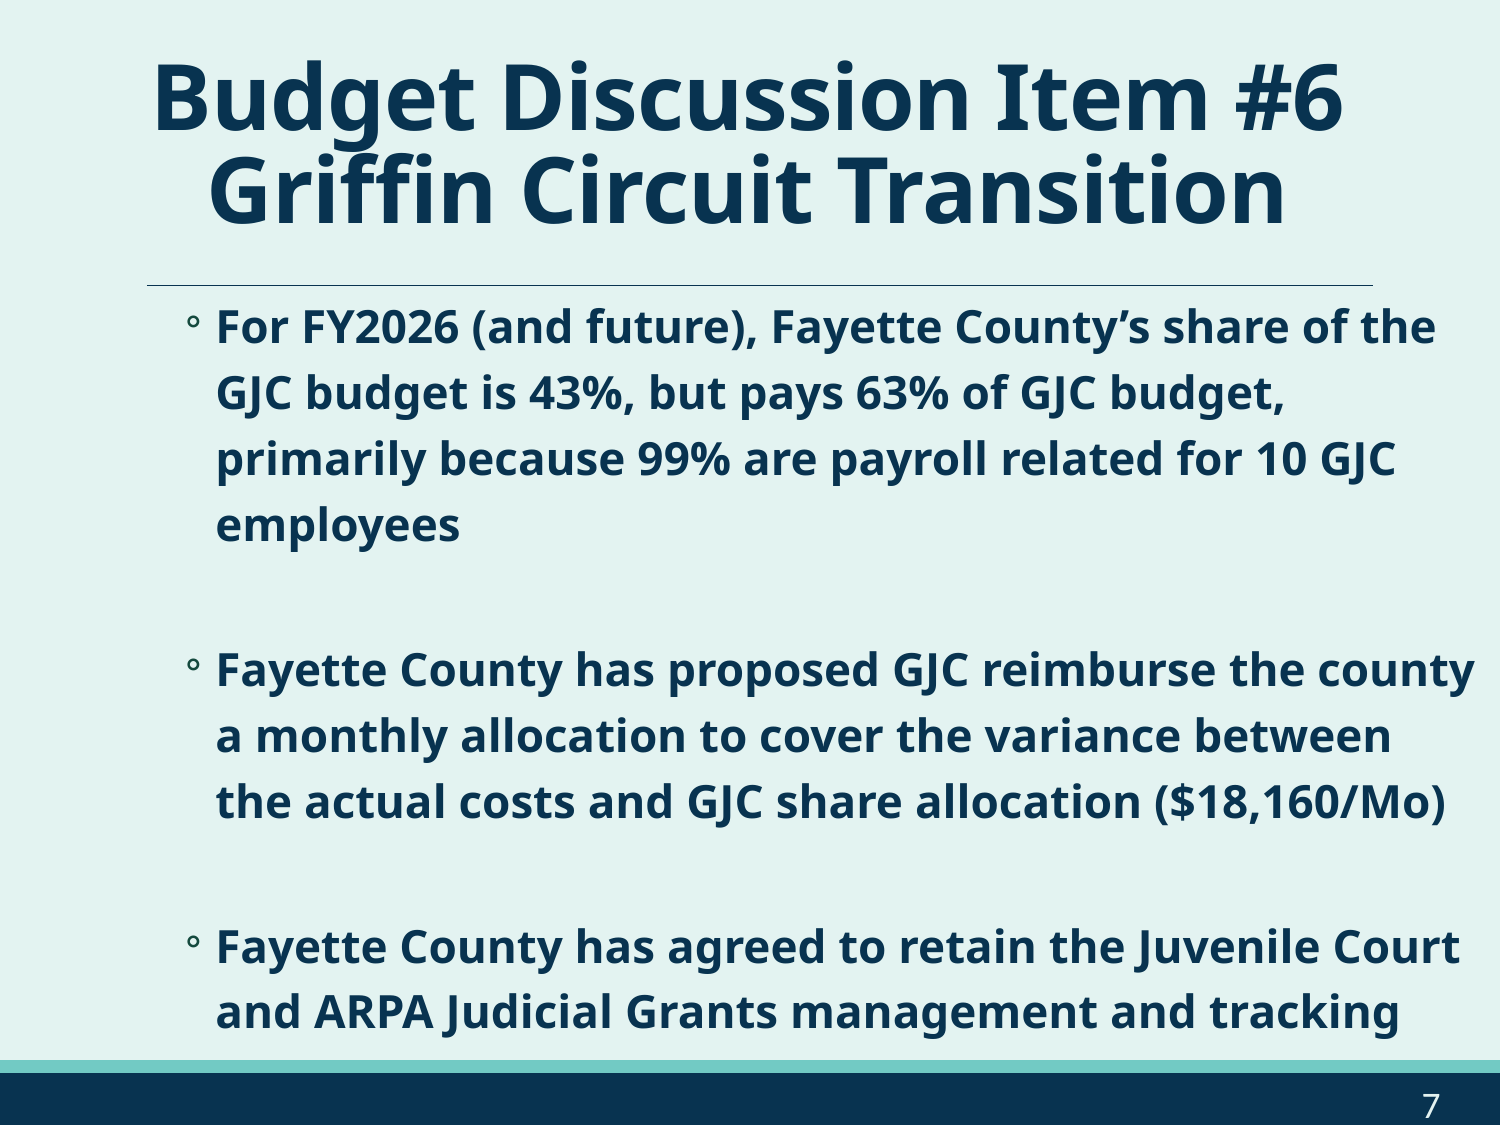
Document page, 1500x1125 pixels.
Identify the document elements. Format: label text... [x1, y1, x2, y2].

list For FY2026 (and future), Fayette County’s share of the GJC budget is 43%, but pays 63% of GJC budget, primarily because 99% are payroll related for 10 GJC employees Fayette County has proposed GJC reimburse the county a monthly allocation to cover the variance between the actual costs and GJC share allocation ($18,160/Mo) Fayette County has agreed to retain the Juvenile Court and ARPA Judicial Grants management and tracking [62, 229, 1476, 1076]
slide_number 7 [1362, 1073, 1500, 1125]
title Budget Discussion Item #6 Griffin Circuit Transition [0, 124, 1496, 250]
